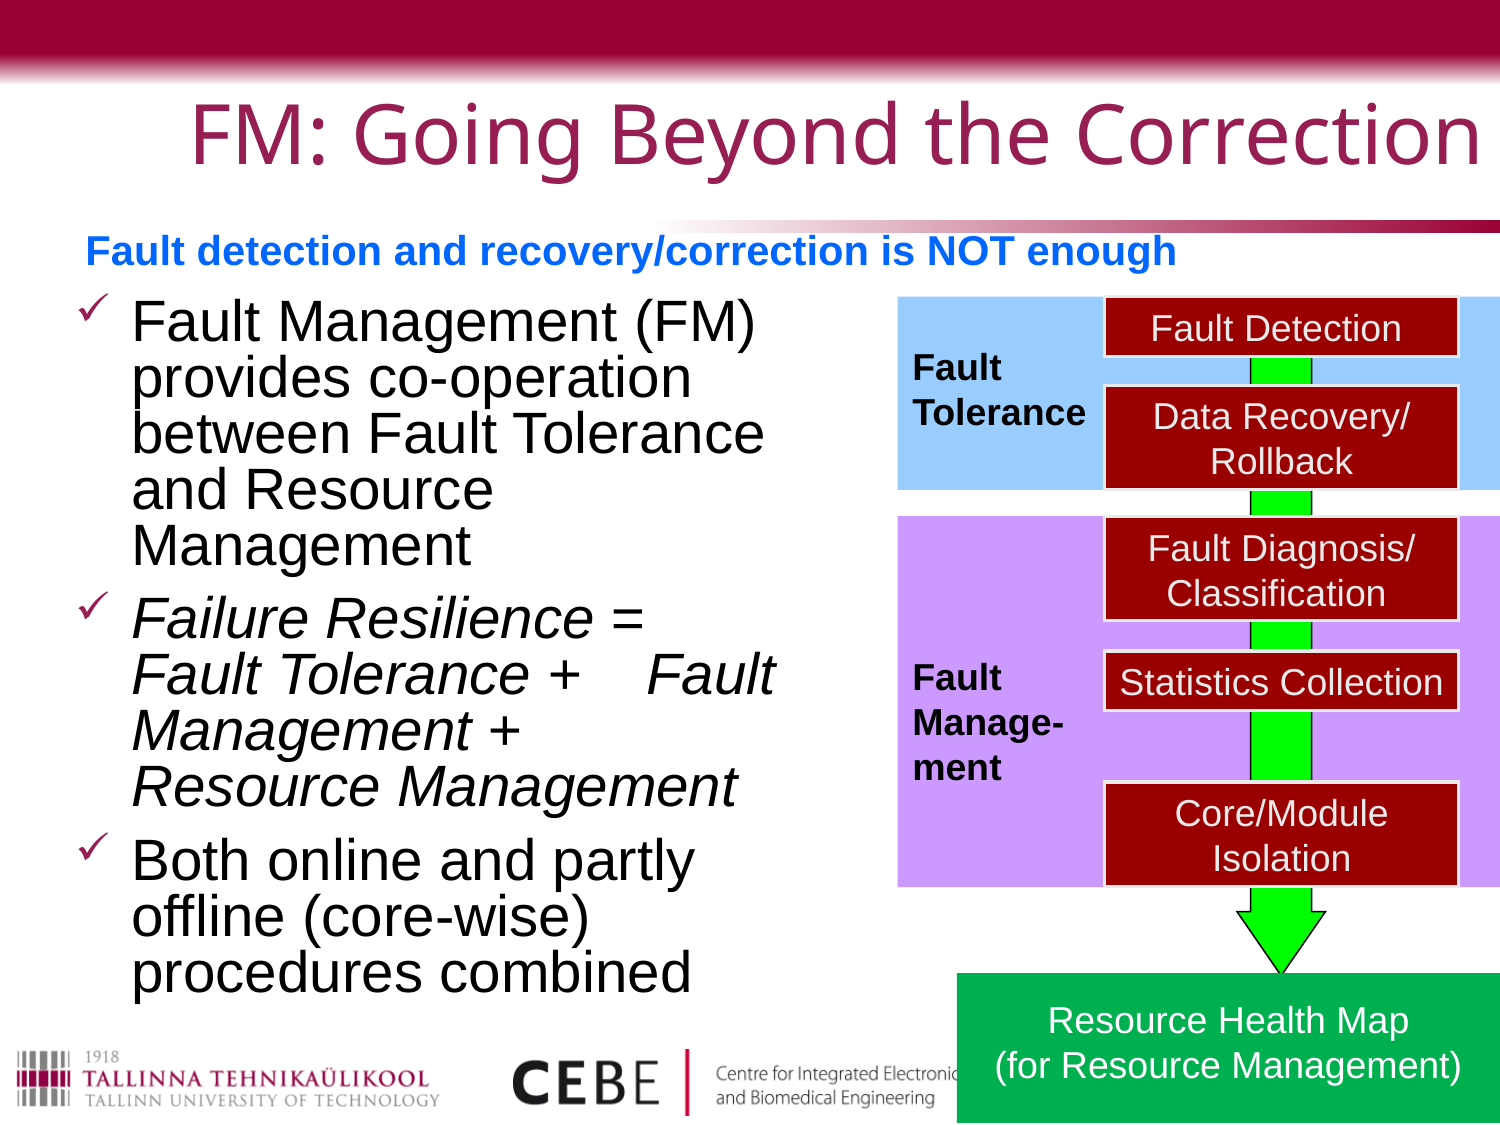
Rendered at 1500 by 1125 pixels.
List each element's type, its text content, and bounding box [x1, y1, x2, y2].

picture [513, 1049, 956, 1116]
text_box Resource Health Map (for Resource Management) [956, 973, 1500, 1123]
text_box Fault Tolerance [1312, 296, 1500, 490]
text_box Fault Tolerance [897, 296, 1250, 490]
list Fault Management (FM) provides co-operation between Fault Tolerance and Resource Management Failure Resilience = Fault Tolerance + Fault Management + Resource Management Both online and partly offline (core-wise) procedures combined [74, 296, 780, 1065]
text_box [1250, 621, 1312, 650]
text_box Statistics Collection [1104, 650, 1459, 711]
text_box [1250, 490, 1312, 516]
text_box Fault Diagnosis/ Classification [1104, 516, 1459, 621]
text_box [1250, 711, 1312, 781]
text_box Fault detection and recovery/correction is NOT enough [70, 216, 1252, 282]
title FM: Going Beyond the Correction [0, 1, 1500, 190]
text_box Fault Manage- ment [1312, 516, 1500, 888]
picture [14, 1048, 443, 1109]
text_box Fault Detection [1104, 296, 1459, 357]
text_box Core/Module Isolation [1104, 781, 1459, 887]
text_box Data Recovery/ Rollback [1104, 385, 1459, 490]
text_box Fault Manage- ment [897, 516, 1250, 888]
text_box [1236, 887, 1326, 973]
text_box [1250, 357, 1312, 385]
